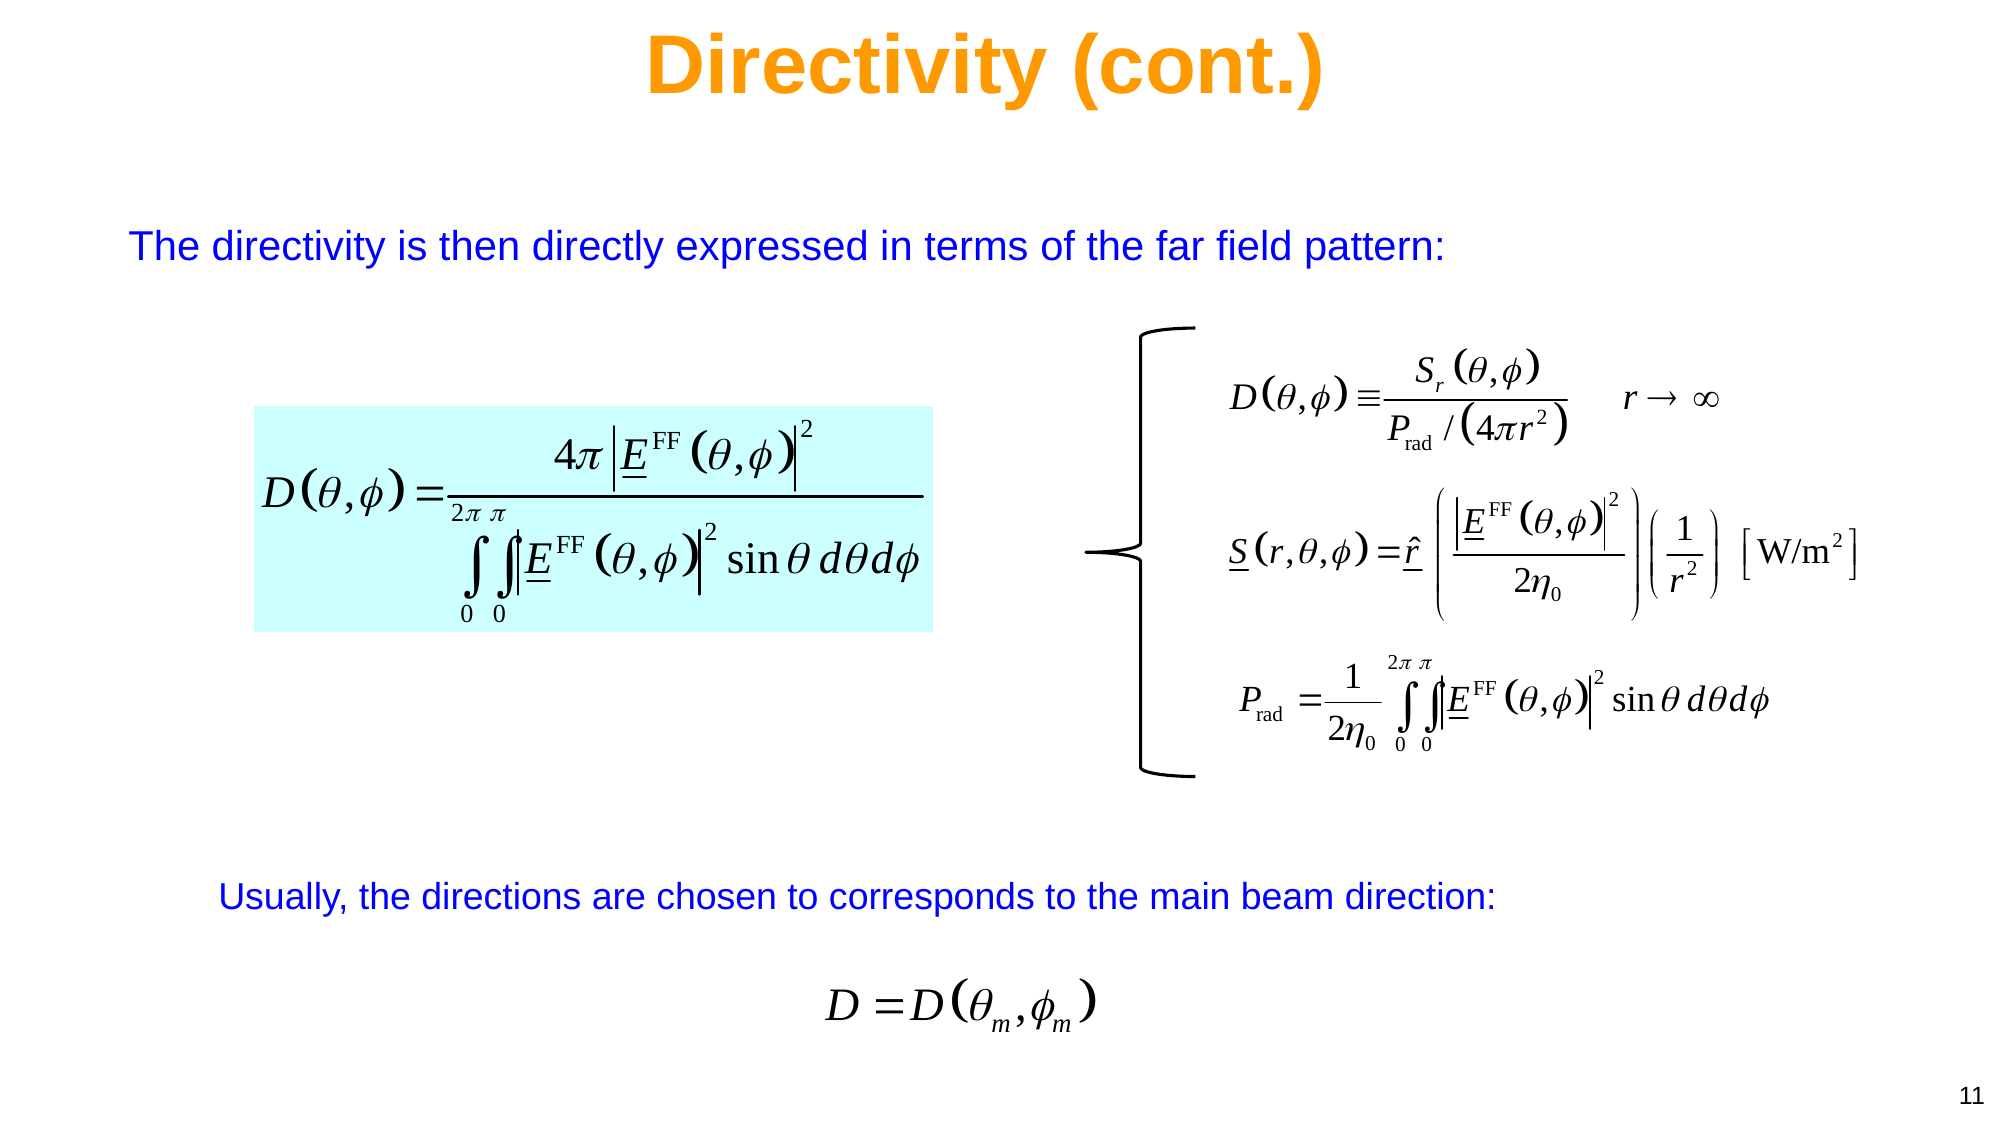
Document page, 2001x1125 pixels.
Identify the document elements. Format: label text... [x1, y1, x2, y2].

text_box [1222, 343, 1728, 466]
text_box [253, 405, 934, 633]
text_box Usually, the directions are chosen to corresponds to the main beam direction: [203, 864, 1512, 925]
slide_number 11 [1533, 1065, 2000, 1125]
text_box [816, 969, 1101, 1048]
text_box Directivity (cont.) [287, 10, 1685, 109]
text_box The directivity is then directly expressed in terms of the far field pattern: [113, 210, 1462, 276]
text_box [1232, 646, 1778, 762]
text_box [1222, 481, 1871, 628]
text_box [1085, 327, 1196, 778]
